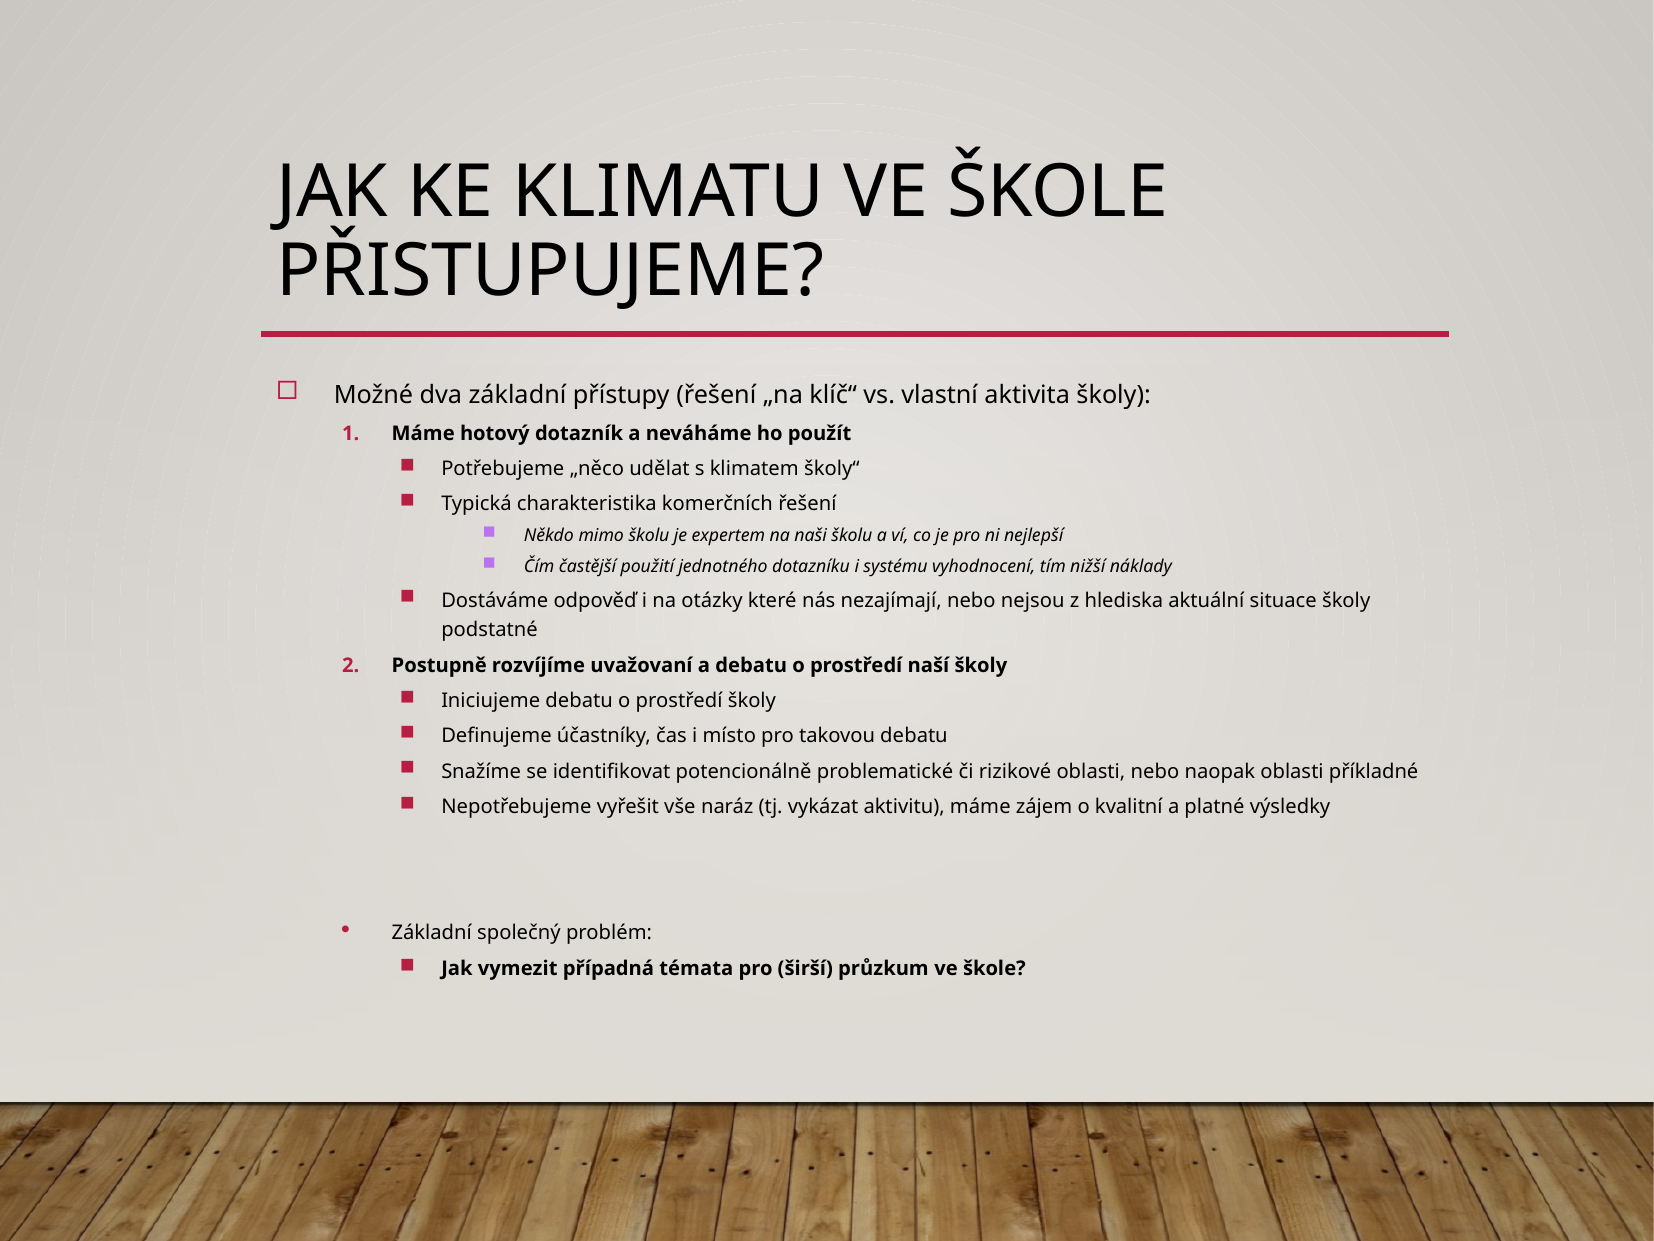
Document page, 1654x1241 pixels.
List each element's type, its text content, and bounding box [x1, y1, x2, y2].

title Jak ke klimatu ve škole přistupujeme? [261, 145, 1450, 336]
picture [0, 1102, 1654, 1241]
list Možné dva základní přístupy (řešení „na klíč“ vs. vlastní aktivita školy): Máme hotový dotazník a neváháme ho použít Potřebujeme „něco udělat s klimatem školy“ Typická charakteristika komerčních řešení Někdo mimo školu je expertem na naši školu a ví, co je pro ni nejlepší Čím častější použití jednotného dotazníku i systému vyhodnocení, tím nižší náklady Dostáváme odpověď i na otázky které nás nezajímají, nebo nejsou z hlediska aktuální situace školy podstatné Postupně rozvíjíme uvažovaní a debatu o prostředí naší školy Iniciujeme debatu o prostředí školy Definujeme účastníky, čas i místo pro takovou debatu Snažíme se identifikovat potencionálně problematické či rizikové oblasti, nebo naopak oblasti příkladné Nepotřebujeme vyřešit vše naráz (tj. vykázat aktivitu), máme zájem o kvalitní a platné výsledky Základní společný problém: Jak vymezit případná témata pro (širší) průzkum ve škole? [261, 364, 1450, 989]
